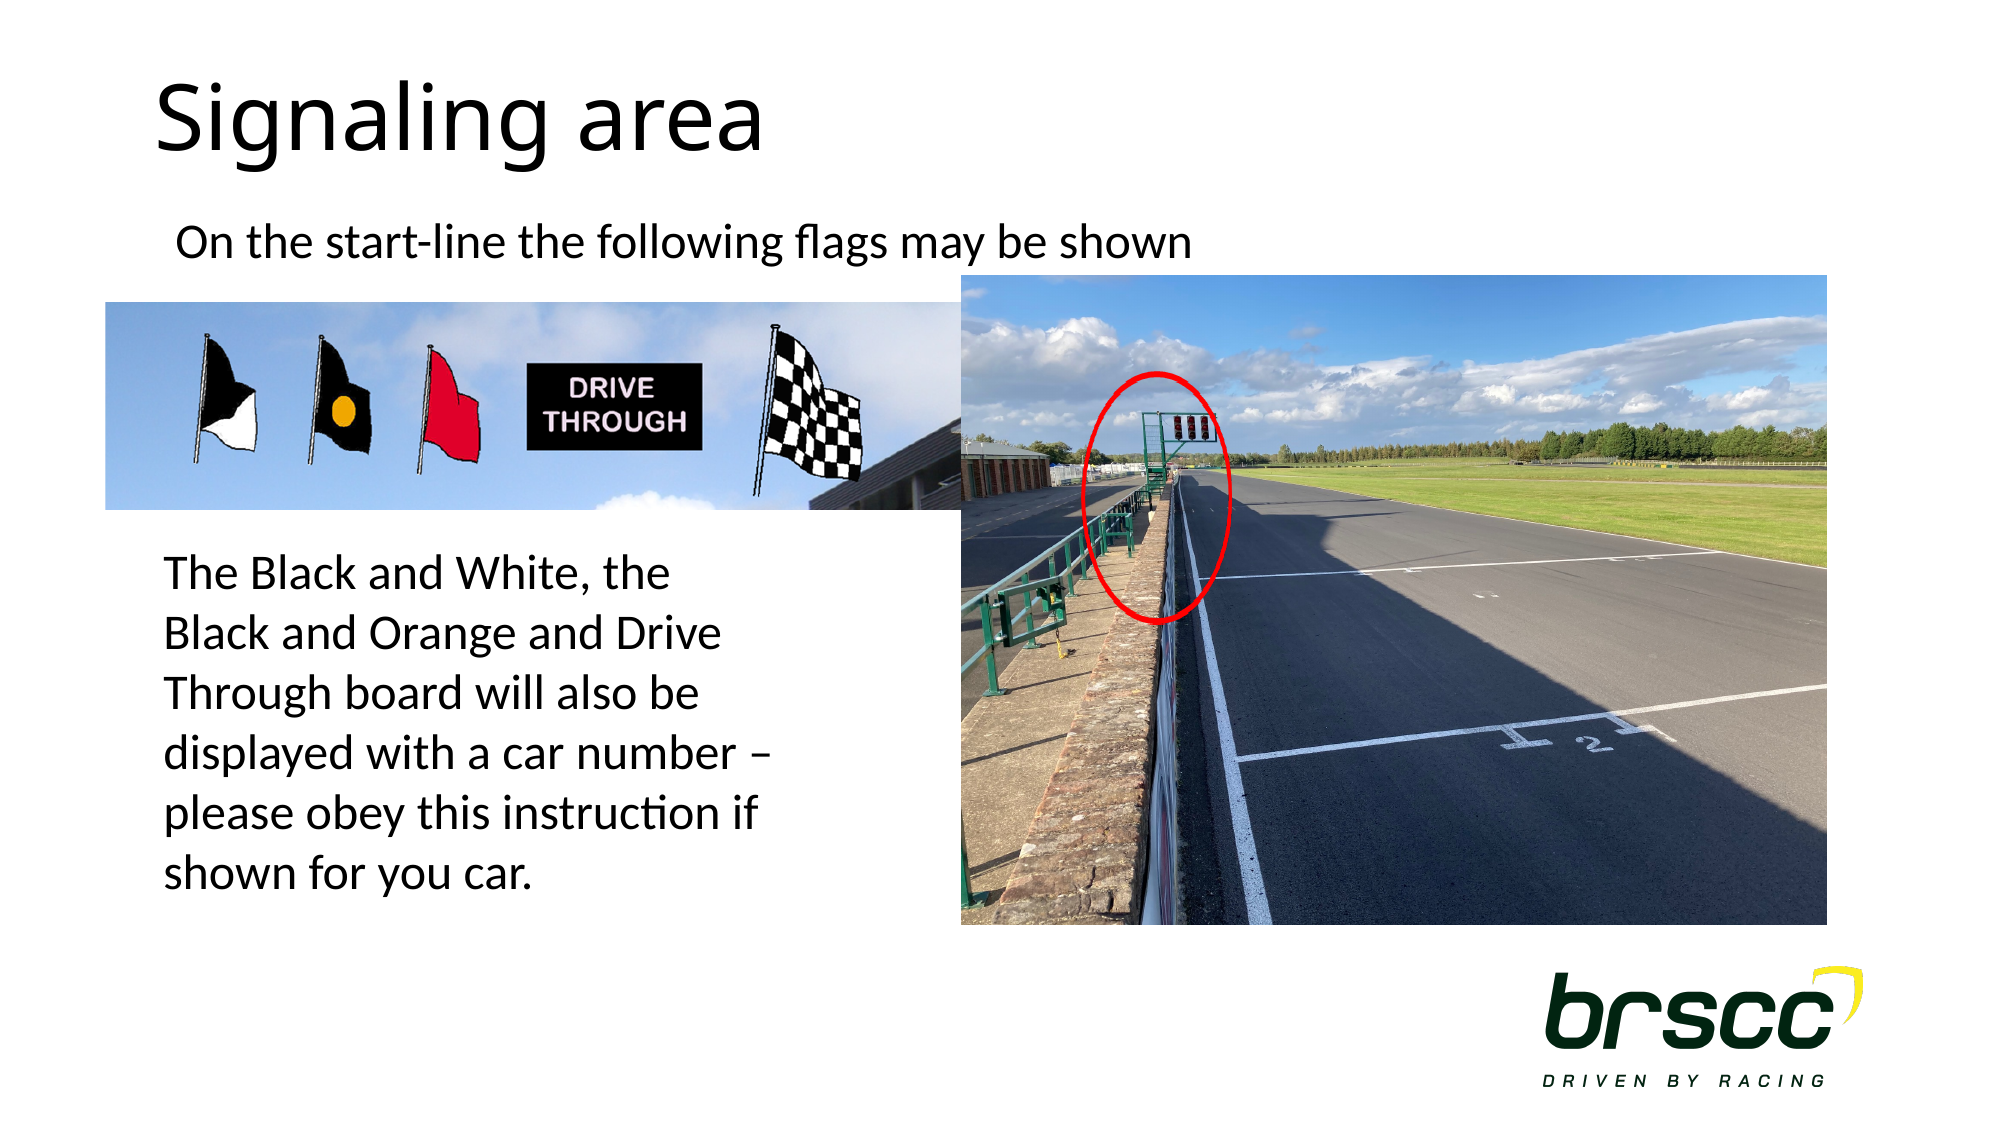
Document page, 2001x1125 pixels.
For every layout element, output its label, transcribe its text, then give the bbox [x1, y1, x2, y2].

picture [1543, 966, 1863, 1087]
picture [105, 275, 1827, 925]
title Signaling area [139, 26, 1490, 215]
text_box On the start-line the following flags may be shown [160, 200, 1220, 276]
text_box The Black and White, the Black and Orange and Drive Through board will also be displayed with a car number – please obey this instruction if shown for you car. [148, 532, 793, 907]
